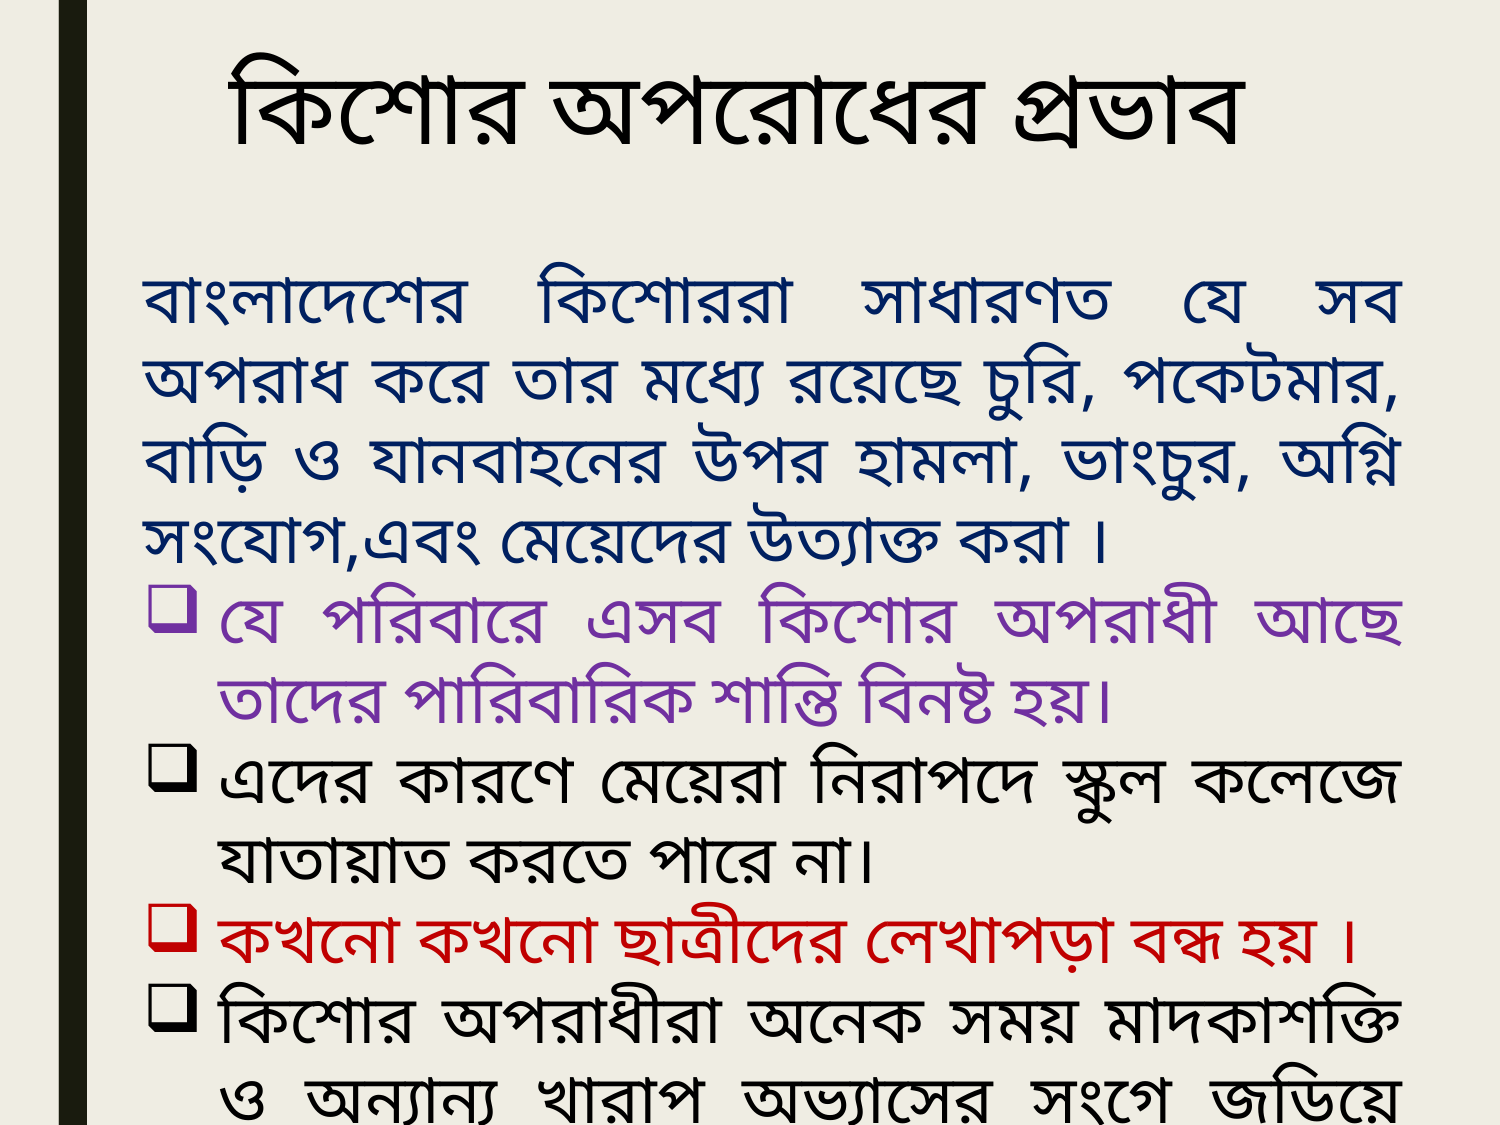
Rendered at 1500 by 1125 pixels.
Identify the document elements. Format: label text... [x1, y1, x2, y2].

text_box কিশোর অপরোধের প্রভাব [125, 37, 1375, 173]
text_box বাংলাদেশের কিশোররা সাধারণত যে সব অপরাধ করে তার মধ্যে রয়েছে চুরি, পকেটমার, বাড়ি ও যানবাহনের উপর হামলা, ভাংচুর, অগ্নি সংযোগ,এবং মেয়েদের উত্যাক্ত করা । যে পরিবারে এসব কিশোর অপরাধী আছে তাদের পারিবারিক শান্তি বিনষ্ট হয়। এদের কারণে মেয়েরা নিরাপদে স্কুল কলেজে যাতায়াত করতে পারে না। কখনো কখনো ছাত্রীদের লেখাপড়া বন্ধ হয় । কিশোর অপরাধীরা অনেক সময় মাদকাশক্তি ও অন্যান্য খারাপ অভ্যাসের সংগে জড়িয়ে পড়ে । [128, 249, 1417, 1125]
